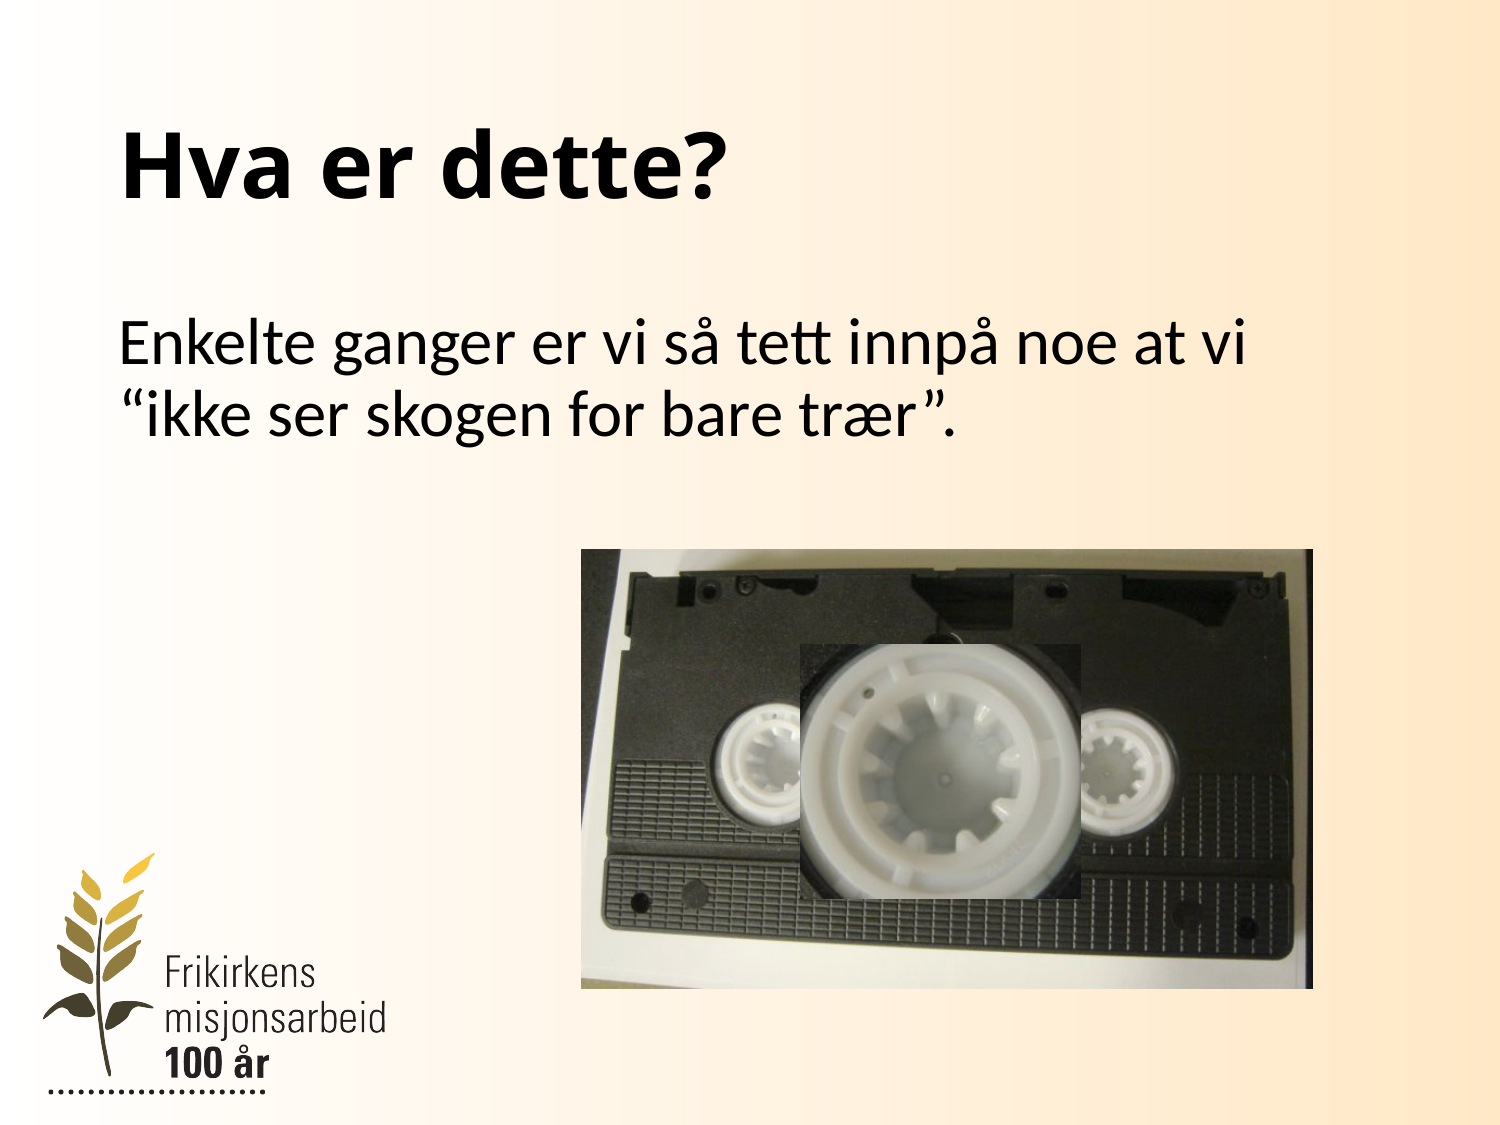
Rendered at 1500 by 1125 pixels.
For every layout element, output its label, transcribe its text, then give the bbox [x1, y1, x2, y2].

picture [19, 843, 394, 1103]
list Enkelte ganger er vi så tett innpå noe at vi “ikke ser skogen for bare trær”. [103, 299, 1397, 1014]
title Hva er dette? [103, 59, 1397, 278]
picture [581, 549, 1313, 989]
